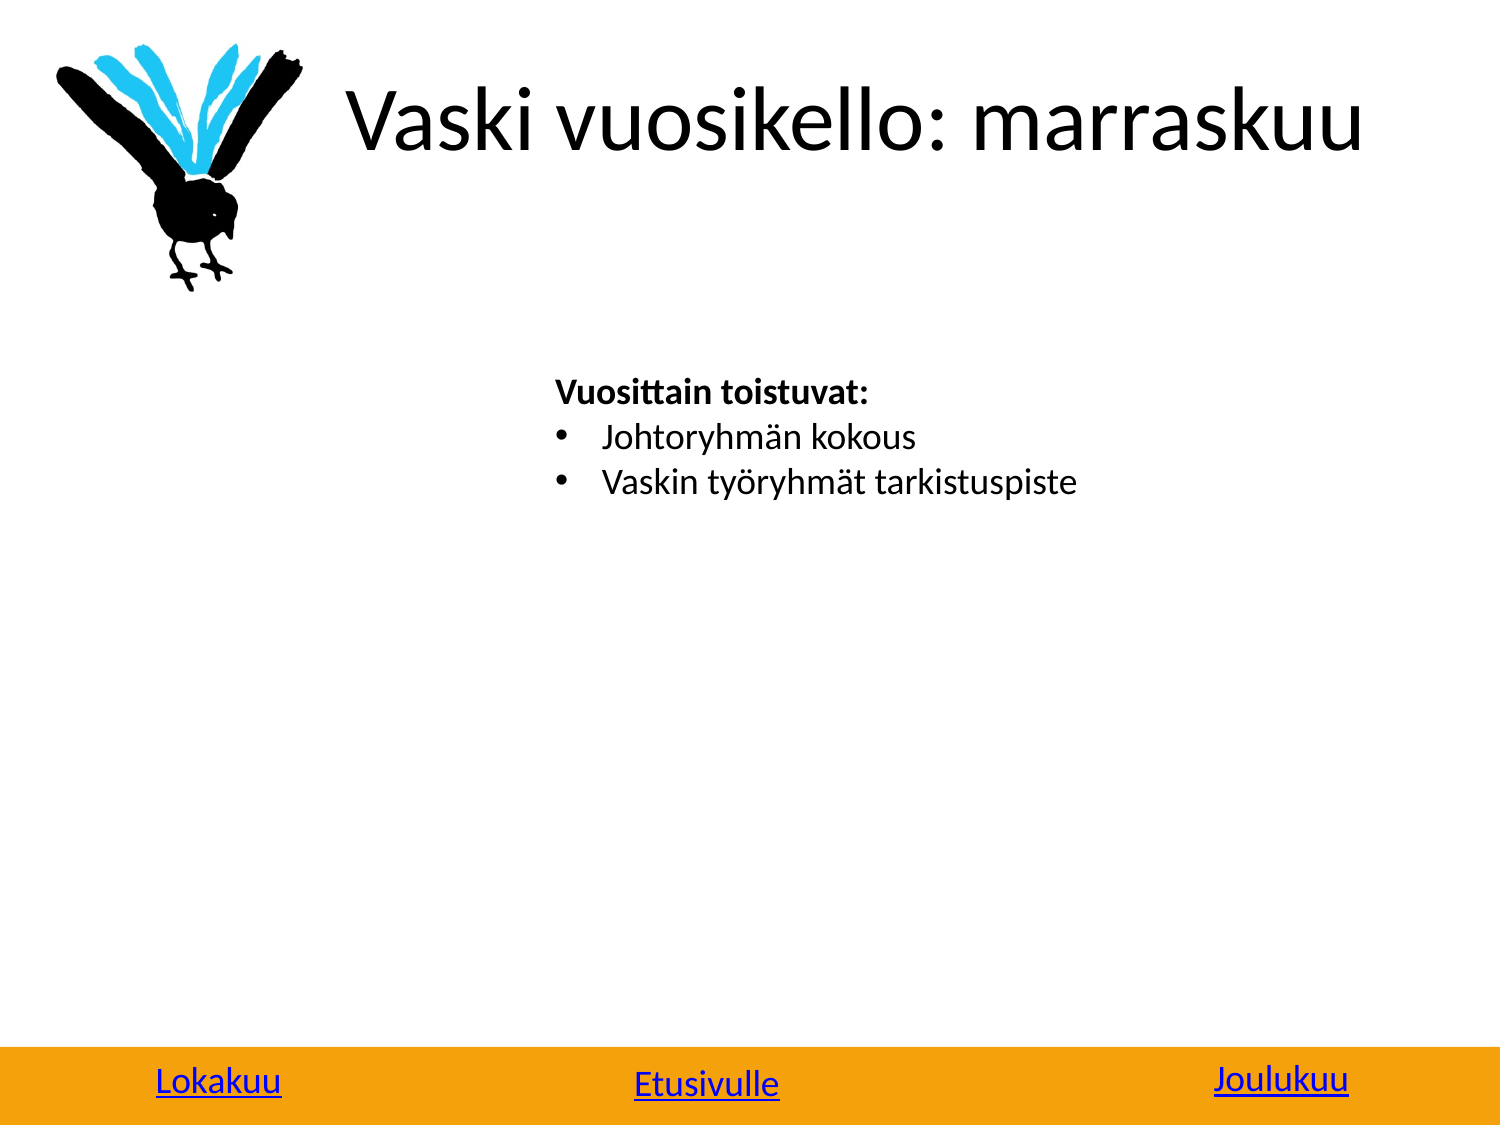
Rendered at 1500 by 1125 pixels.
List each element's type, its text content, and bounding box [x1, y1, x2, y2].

text_box [0, 1045, 1500, 1125]
text_box Etusivulle [488, 1051, 926, 1111]
picture [40, 25, 325, 302]
text_box Joulukuu [1062, 1046, 1500, 1107]
text_box Vuosittain toistuvat: Johtoryhmän kokous Vaskin työryhmät tarkistuspiste [540, 359, 1102, 510]
text_box Lokakuu [0, 1048, 438, 1109]
title Vaski vuosikello: marraskuu [219, 19, 1495, 209]
